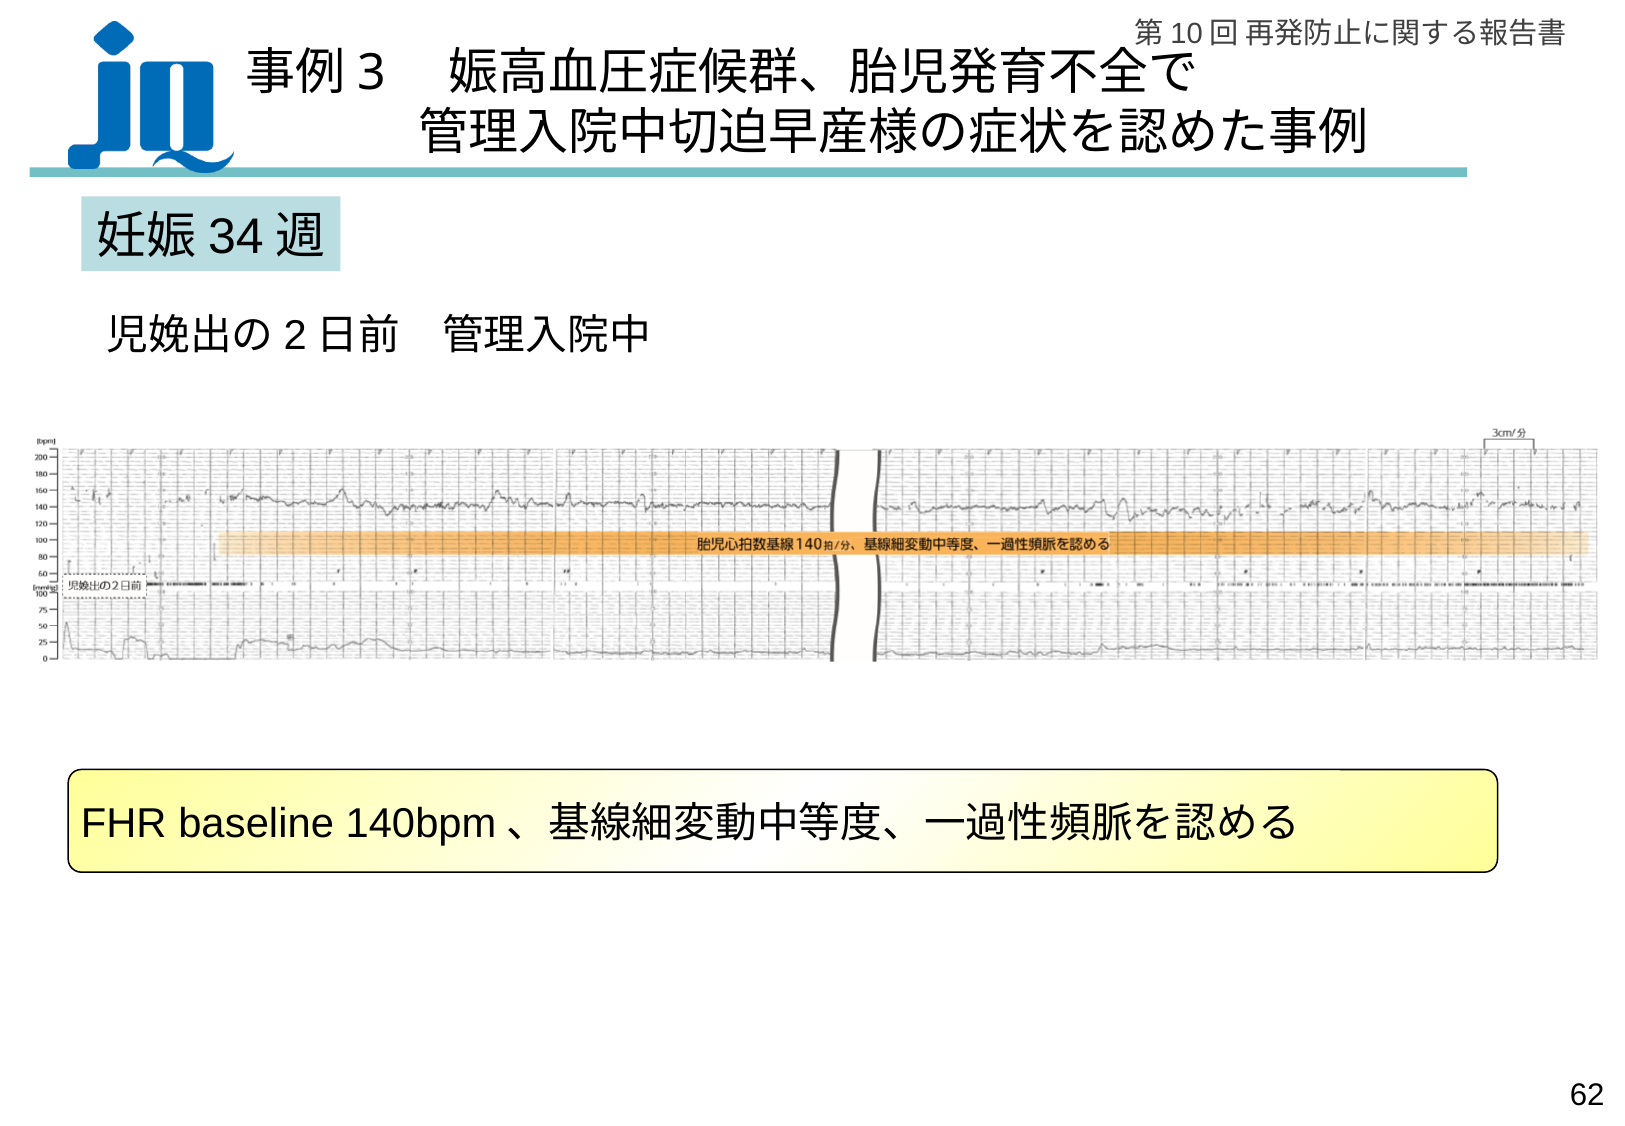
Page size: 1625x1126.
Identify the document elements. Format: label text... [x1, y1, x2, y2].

text_box 妊娠34週 [81, 196, 341, 272]
text_box 児娩出の2日前 管理入院中 [91, 300, 1451, 366]
title 事例3 娠高血圧症候群、胎児発育不全で 管理入院中切迫早産様の症状を認めた事例 [229, 31, 1406, 169]
text_box [127, 763, 158, 769]
picture [68, 21, 234, 173]
slide_number 61 [1241, 1066, 1621, 1126]
text_box FHR baseline 140bpm、基線細変動中等度、一過性頻脈を認める [68, 769, 1498, 873]
picture [27, 427, 1608, 664]
